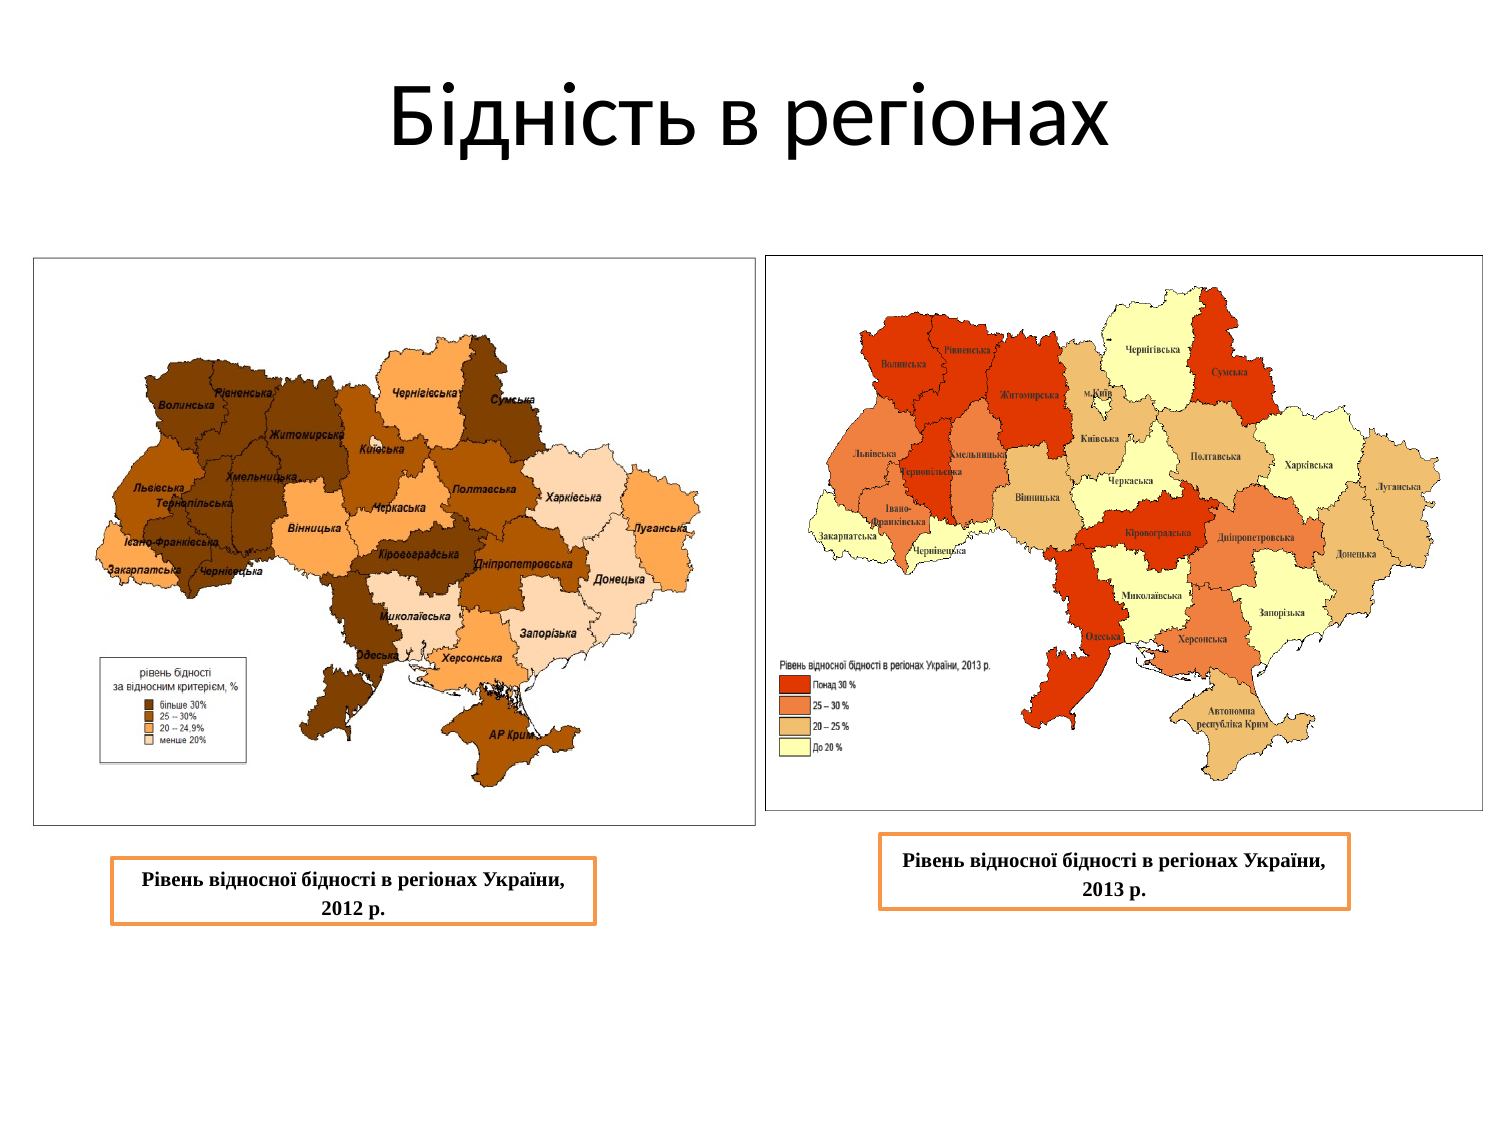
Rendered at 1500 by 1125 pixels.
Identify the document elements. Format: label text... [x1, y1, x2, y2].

picture [29, 255, 763, 835]
text_box Рівень відносної бідності в регіонах України, 2012 р. [110, 856, 597, 926]
title Бідність в регіонах [75, 45, 1425, 173]
picture [764, 255, 1483, 811]
text_box Рівень відносної бідності в регіонах України, 2013 р. [878, 832, 1351, 911]
